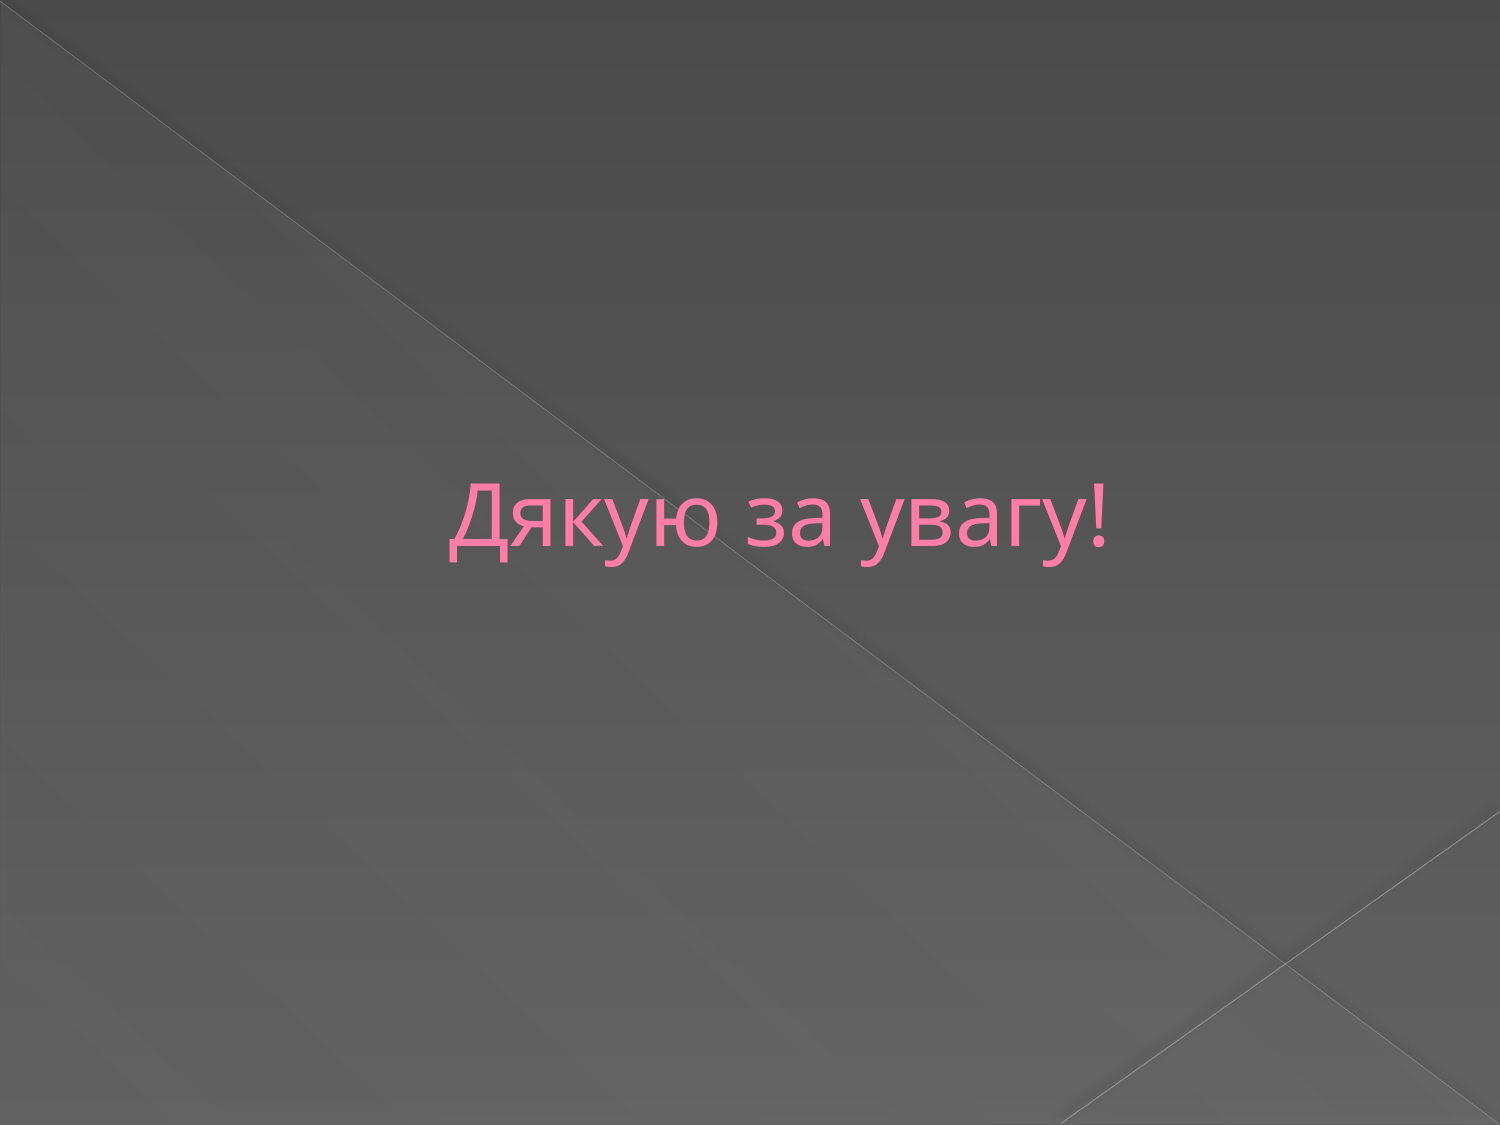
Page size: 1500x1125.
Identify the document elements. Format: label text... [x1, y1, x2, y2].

title Дякую за увагу! [76, 397, 1427, 627]
